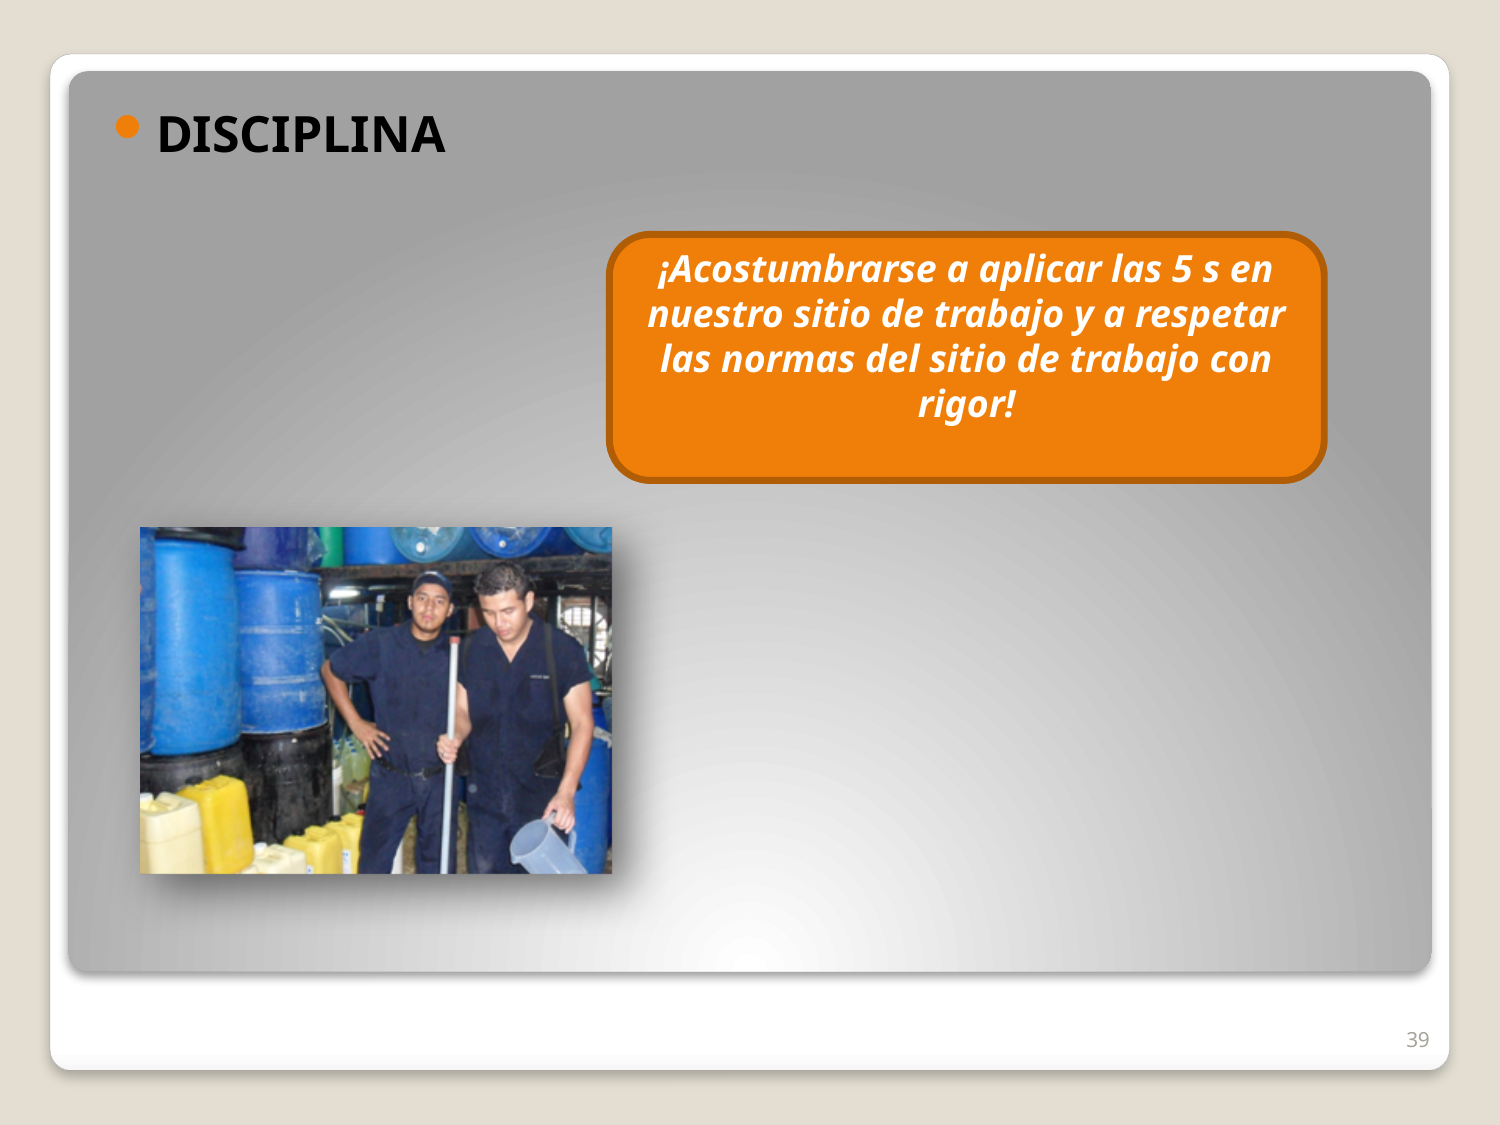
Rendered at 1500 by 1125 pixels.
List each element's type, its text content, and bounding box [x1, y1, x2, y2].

text_box ¡Acostumbrarse a aplicar las 5 s en nuestro sitio de trabajo y a respetar las normas del sitio de trabajo con rigor! [605, 230, 1328, 484]
list DISCIPLINA [82, 86, 1425, 774]
picture [140, 527, 615, 876]
slide_number 39 [1369, 1002, 1445, 1063]
